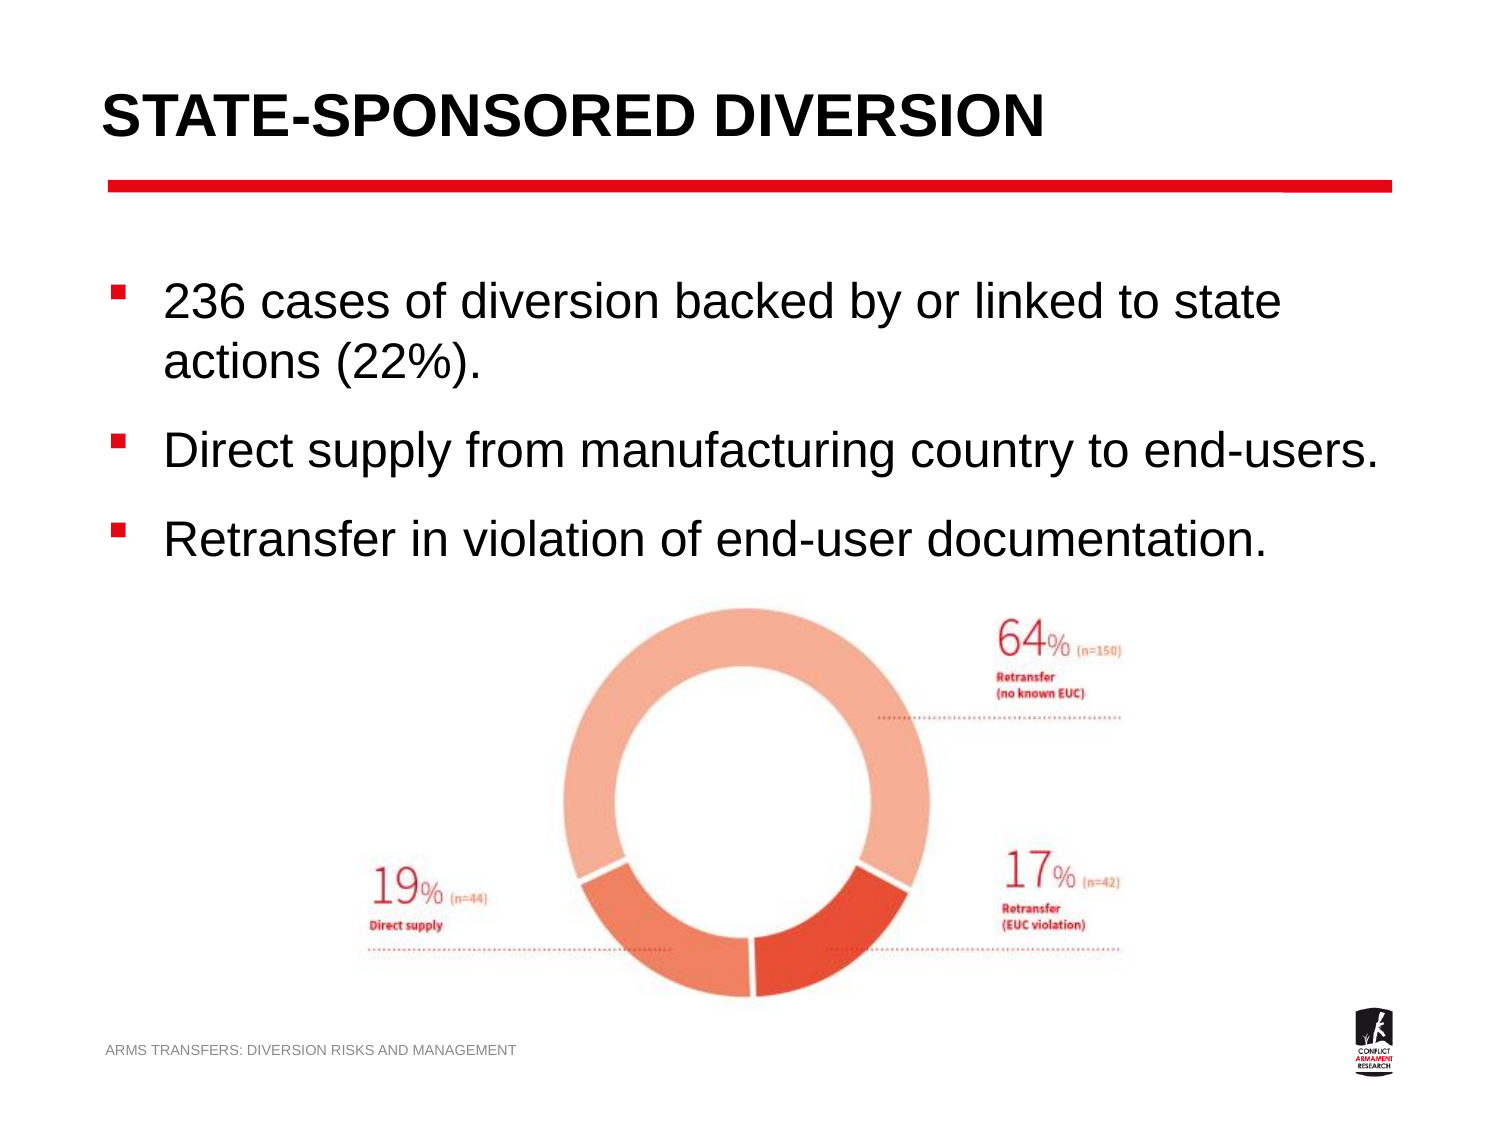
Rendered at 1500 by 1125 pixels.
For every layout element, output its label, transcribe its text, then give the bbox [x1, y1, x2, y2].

title STATE-SPONSORED DIVERSION [101, 82, 1387, 149]
slide_number ARMS TRANSFERS: DIVERSION RISKS AND MANAGEMENT [105, 1019, 1336, 1080]
picture [1355, 1007, 1393, 1077]
picture [357, 594, 1131, 1011]
list 236 cases of diversion backed by or linked to state actions (22%). Direct supply from manufacturing country to end-users. Retransfer in violation of end-user documentation. [106, 268, 1392, 902]
